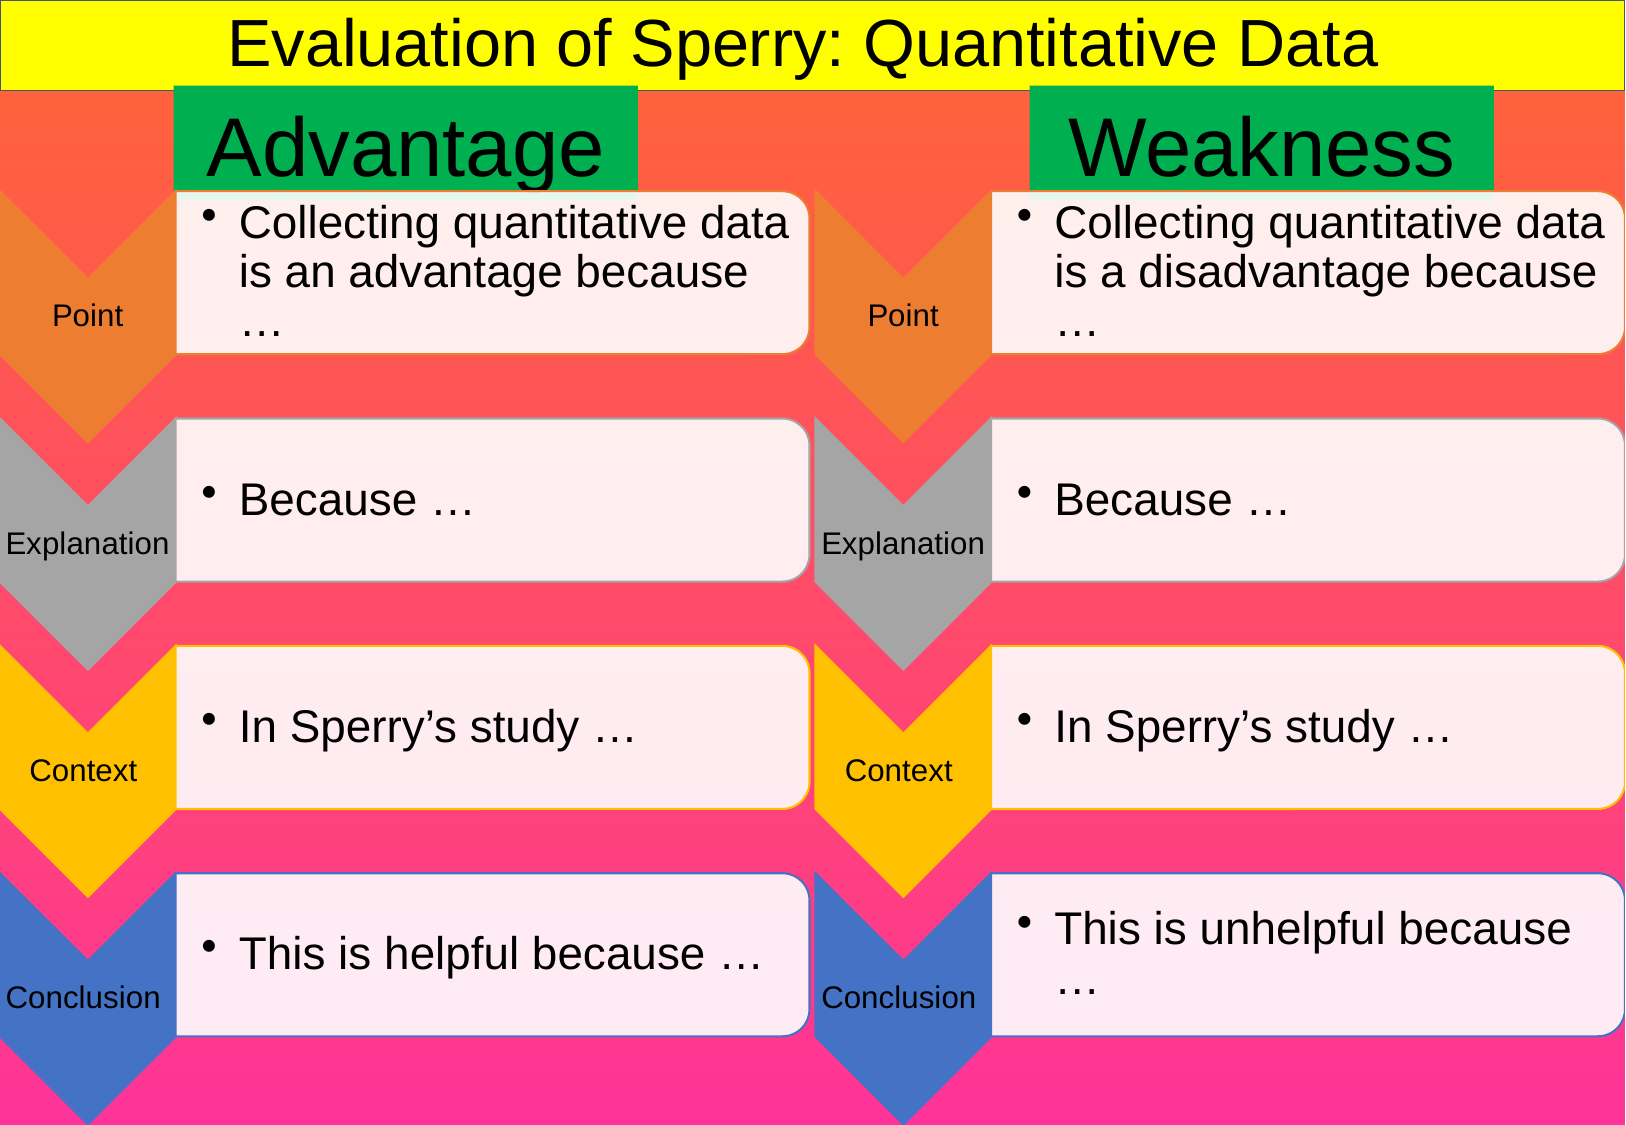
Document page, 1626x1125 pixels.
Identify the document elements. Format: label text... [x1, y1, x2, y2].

text_box Weakness [1029, 85, 1494, 190]
title Key Terms [0, 167, 173, 171]
text_box Advantage [173, 85, 638, 190]
title Key Terms [638, 167, 1029, 171]
title Key Terms [1494, 167, 1625, 171]
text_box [0, 190, 810, 1125]
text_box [815, 190, 1625, 1125]
title Evaluation of Sperry: Quantitative Data [0, 0, 1625, 91]
